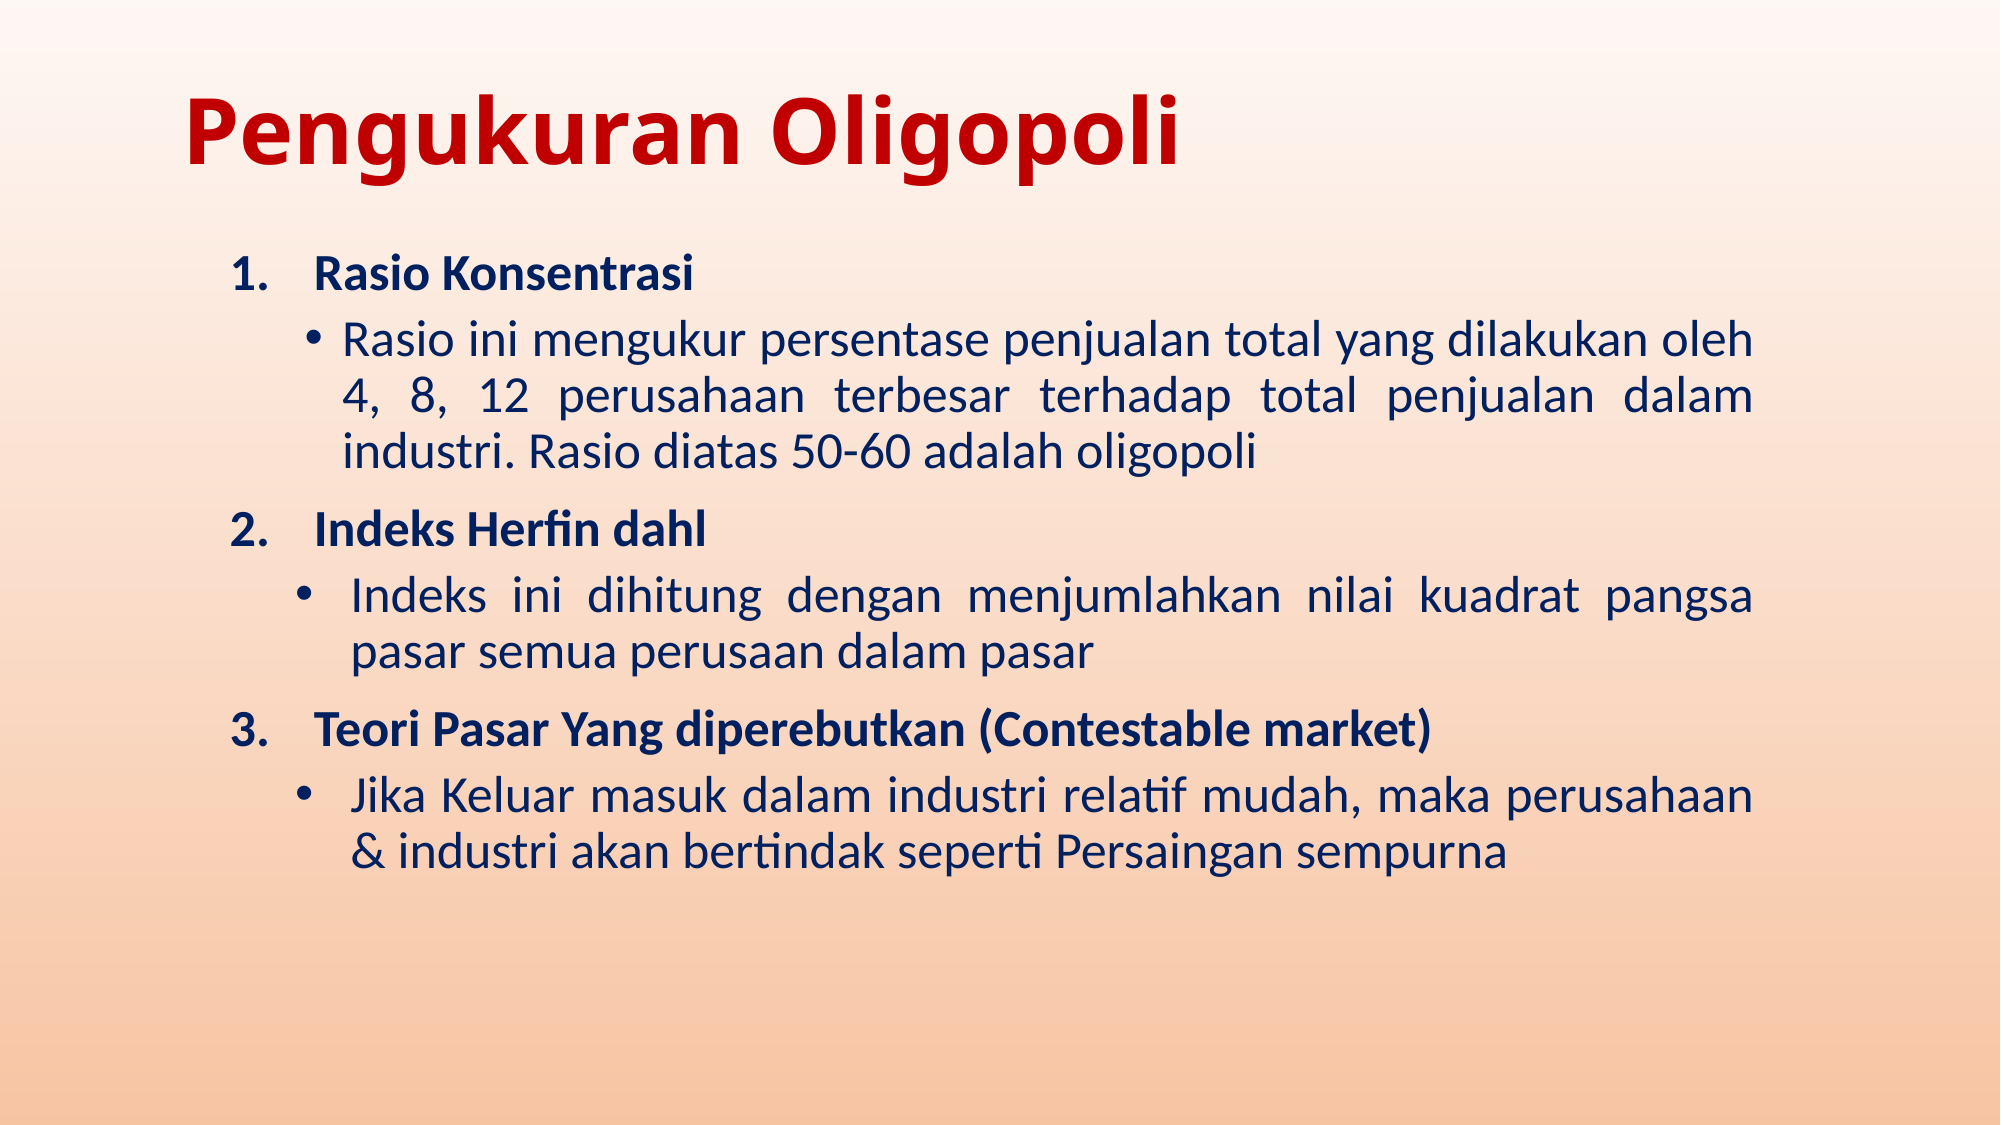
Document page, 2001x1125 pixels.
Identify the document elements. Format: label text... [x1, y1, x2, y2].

list Rasio Konsentrasi Rasio ini mengukur persentase penjualan total yang dilakukan oleh 4, 8, 12 perusahaan terbesar terhadap total penjualan dalam industri. Rasio diatas 50-60 adalah oligopoli Indeks Herfin dahl Indeks ini dihitung dengan menjumlahkan nilai kuadrat pangsa pasar semua perusaan dalam pasar Teori Pasar Yang diperebutkan (Contestable market) Jika Keluar masuk dalam industri relatif mudah, maka perusahaan & industri akan bertindak seperti Persaingan sempurna [214, 237, 1770, 1088]
title Pengukuran Oligopoli [167, 72, 1218, 198]
